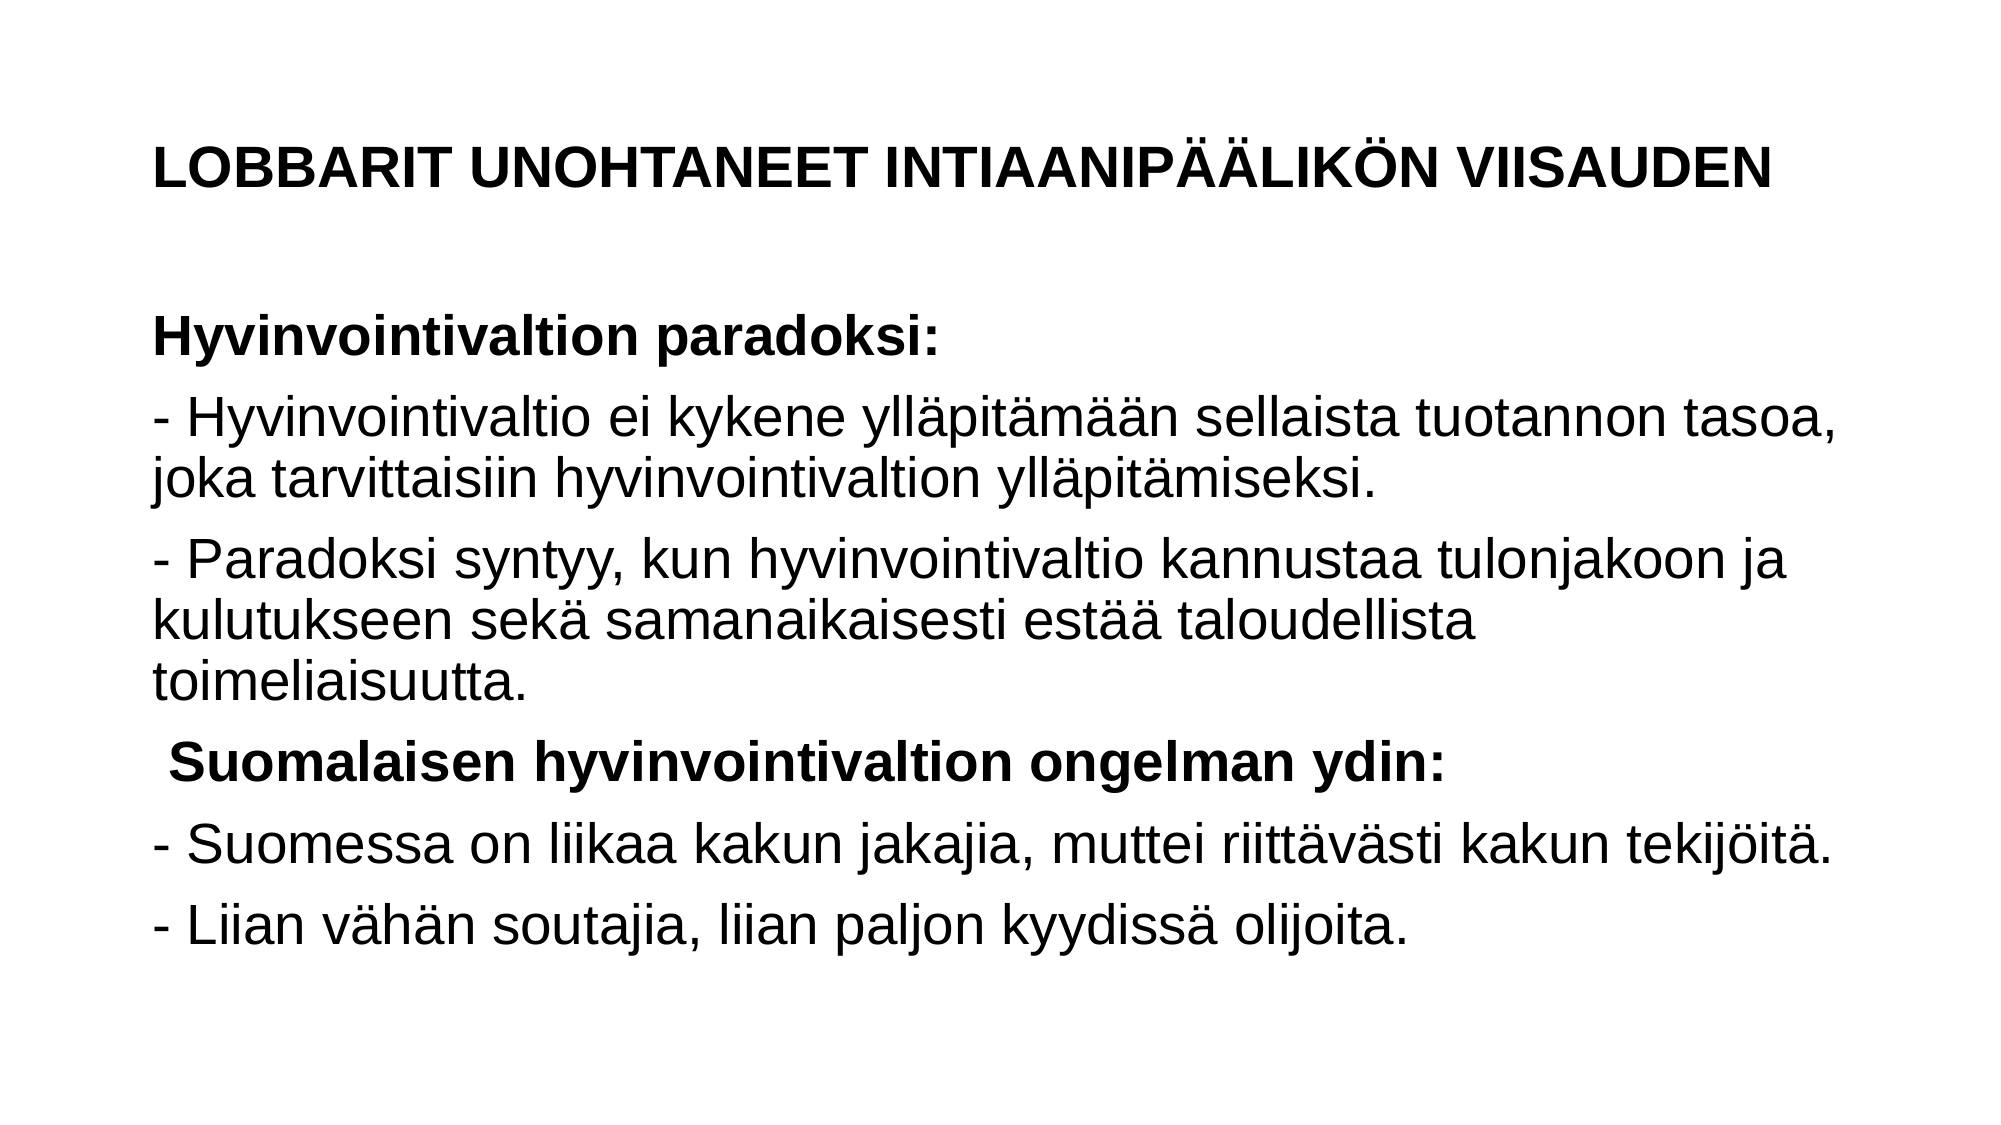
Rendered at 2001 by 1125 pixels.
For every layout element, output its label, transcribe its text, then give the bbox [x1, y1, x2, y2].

list Hyvinvointivaltion paradoksi: - Hyvinvointivaltio ei kykene ylläpitämään sellaista tuotannon tasoa, joka tarvittaisiin hyvinvointivaltion ylläpitämiseksi. - Paradoksi syntyy, kun hyvinvointivaltio kannustaa tulonjakoon ja kulutukseen sekä samanaikaisesti estää taloudellista toimeliaisuutta. Suomalaisen hyvinvointivaltion ongelman ydin: - Suomessa on liikaa kakun jakajia, muttei riittävästi kakun tekijöitä. - Liian vähän soutajia, liian paljon kyydissä olijoita. [137, 299, 1863, 1014]
title LOBBARIT UNOHTANEET INTIAANIPÄÄLIKÖN VIISAUDEN [137, 59, 1863, 278]
